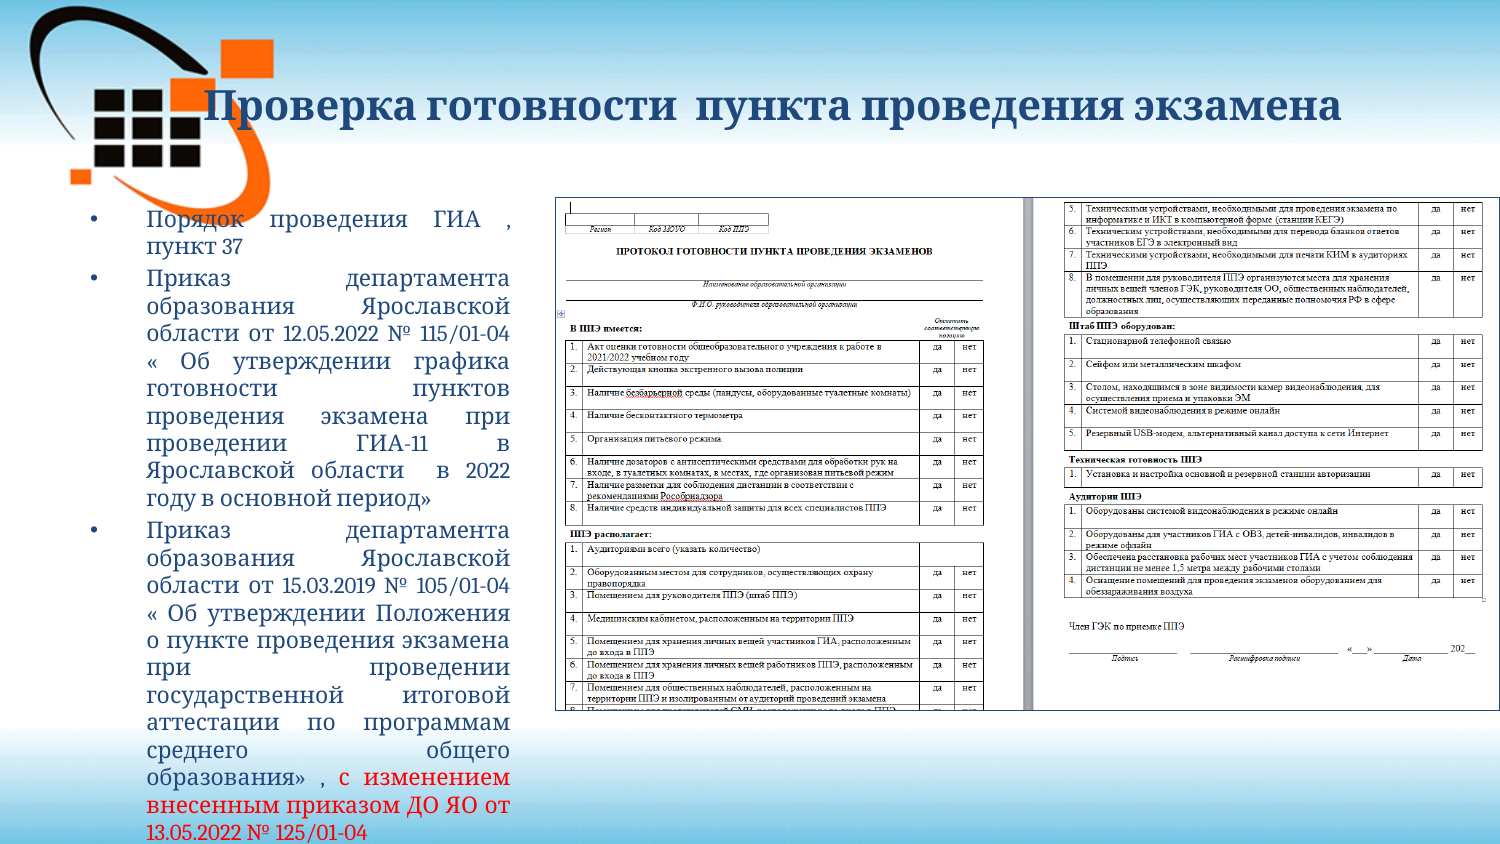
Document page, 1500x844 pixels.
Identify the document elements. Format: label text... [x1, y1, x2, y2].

picture [0, 0, 1500, 844]
title Проверка готовности пункта проведения экзамена [75, 33, 1425, 175]
list Порядок проведения ГИА , пункт 37 Приказ департамента образования Ярославской области от 12.05.2022 № 115/01-04 « Об утверждении графика готовности пунктов проведения экзамена при проведении ГИА-11 в Ярославской области в 2022 году в основной период» Приказ департамента образования Ярославской области от 15.03.2019 № 105/01-04 « Об утверждении Положения о пункте проведения экзамена при проведении государственной итоговой аттестации по программам среднего общего образования» , с изменением внесенным приказом ДО ЯО от 13.05.2022 № 125/01-04 [75, 196, 526, 800]
